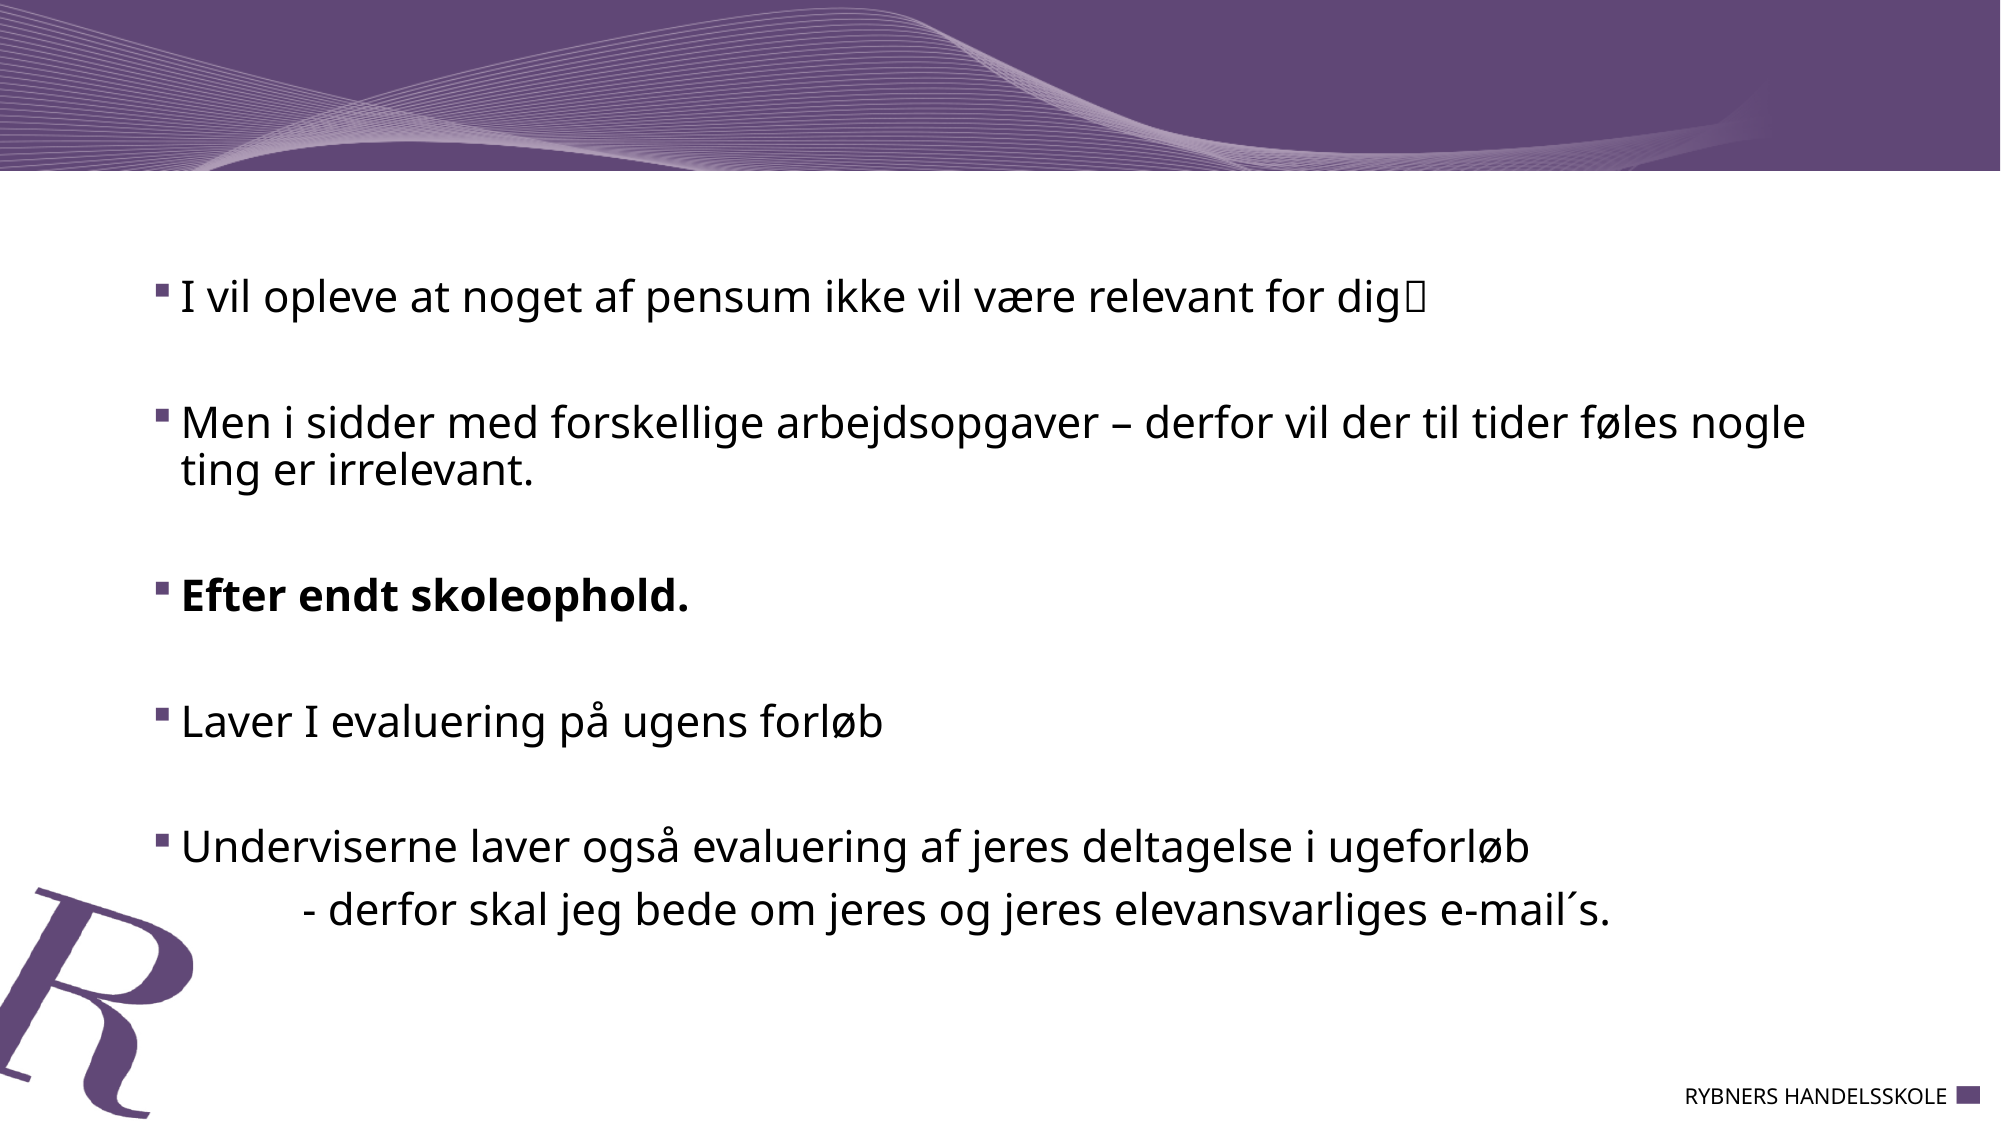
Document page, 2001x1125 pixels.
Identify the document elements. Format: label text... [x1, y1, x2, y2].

picture [1956, 1086, 1980, 1104]
picture [0, 874, 335, 1125]
picture [0, 0, 2001, 171]
list I vil opleve at noget af pensum ikke vil være relevant for dig Men i sidder med forskellige arbejdsopgaver – derfor vil der til tider føles nogle ting er irrelevant. Efter endt skoleophold. Laver I evaluering på ugens forløb Underviserne laver også evaluering af jeres deltagelse i ugeforløb - derfor skal jeg bede om jeres og jeres elevansvarliges e-mail´s. [137, 267, 1863, 1014]
